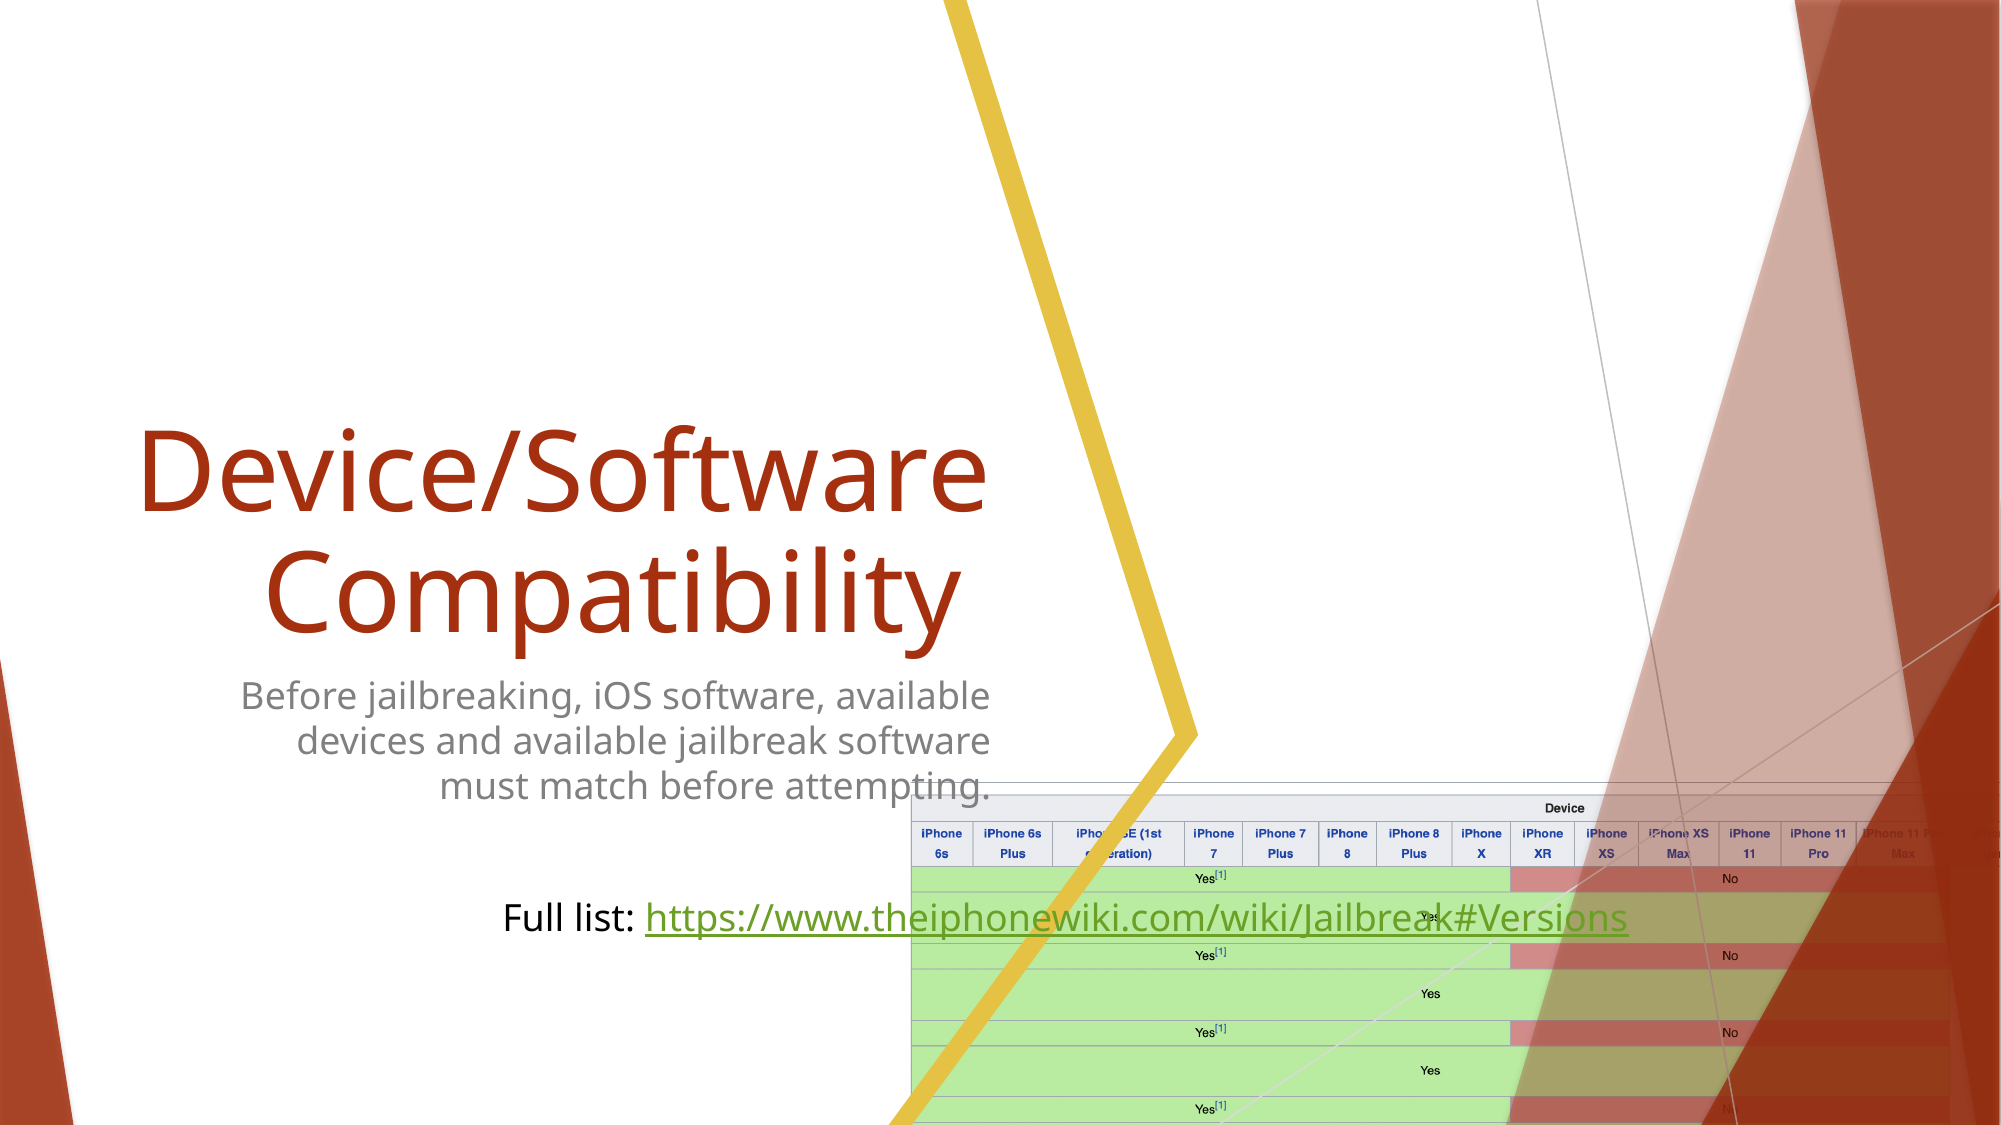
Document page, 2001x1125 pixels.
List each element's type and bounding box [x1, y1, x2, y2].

text_box [1739, 0, 2000, 603]
text_box [1536, 0, 1738, 602]
list [910, 749, 1212, 1125]
text_box [0, 0, 1534, 1125]
text_box [1217, 603, 2000, 1125]
